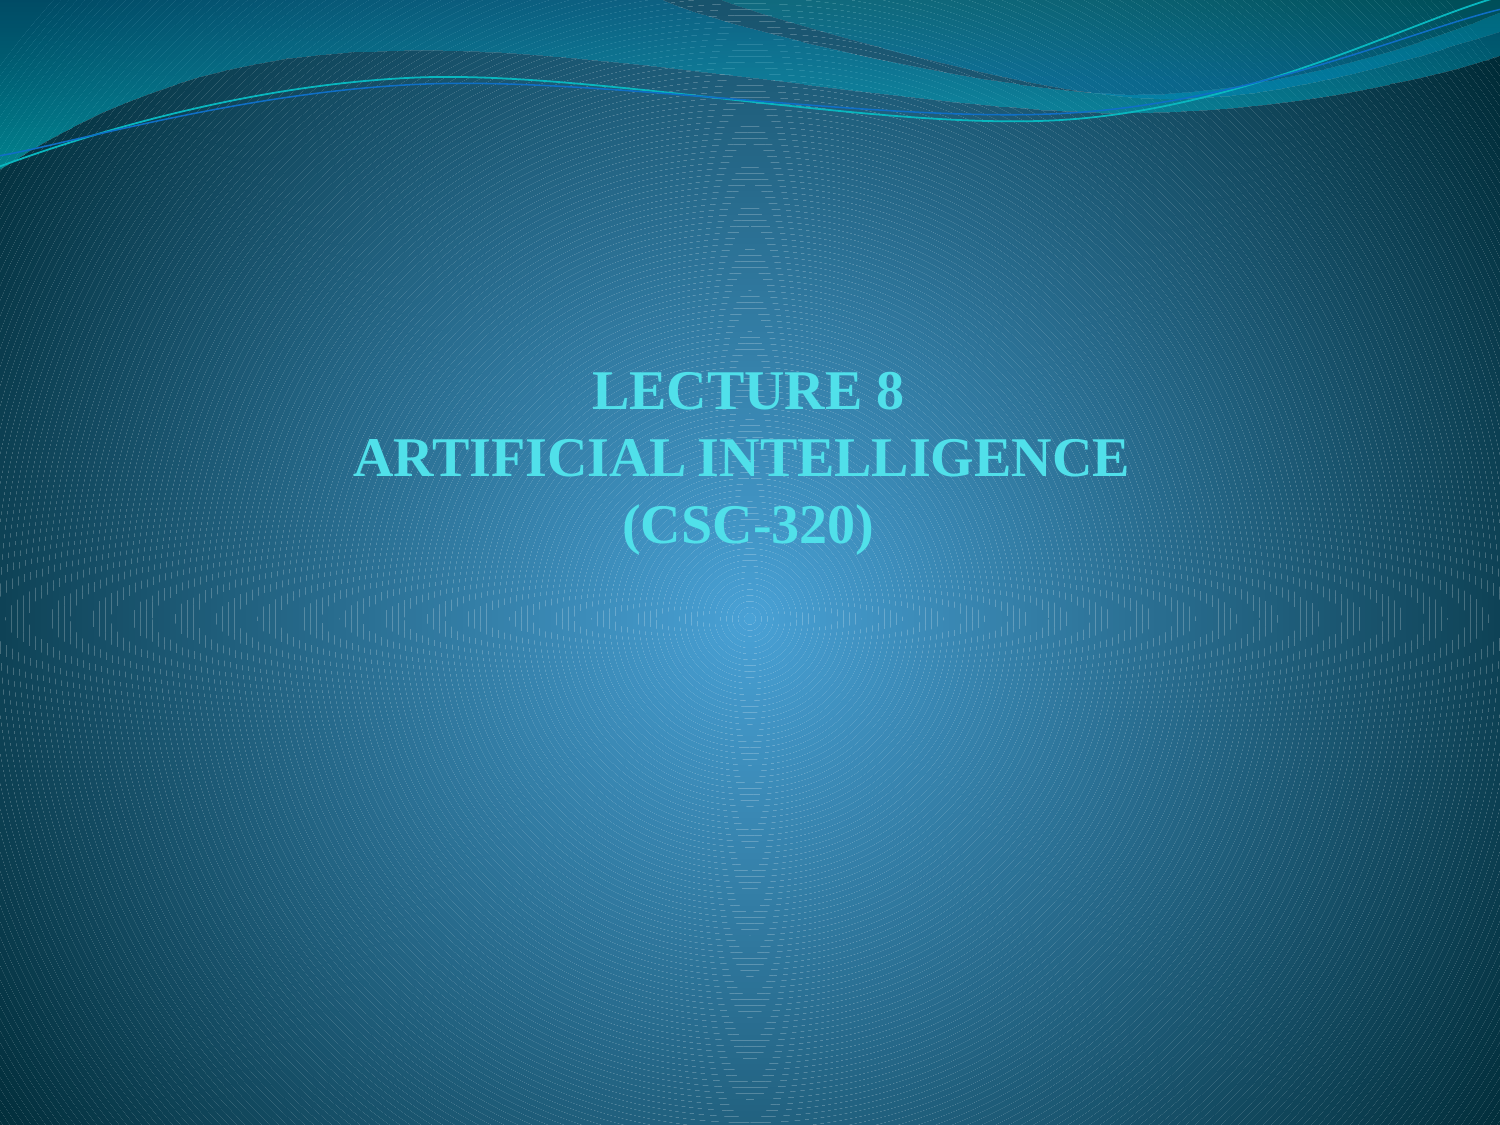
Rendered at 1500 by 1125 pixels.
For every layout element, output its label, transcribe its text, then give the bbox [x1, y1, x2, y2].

title Lecture 8 Artificial Intelligence (CSC-320) [112, 350, 1388, 622]
